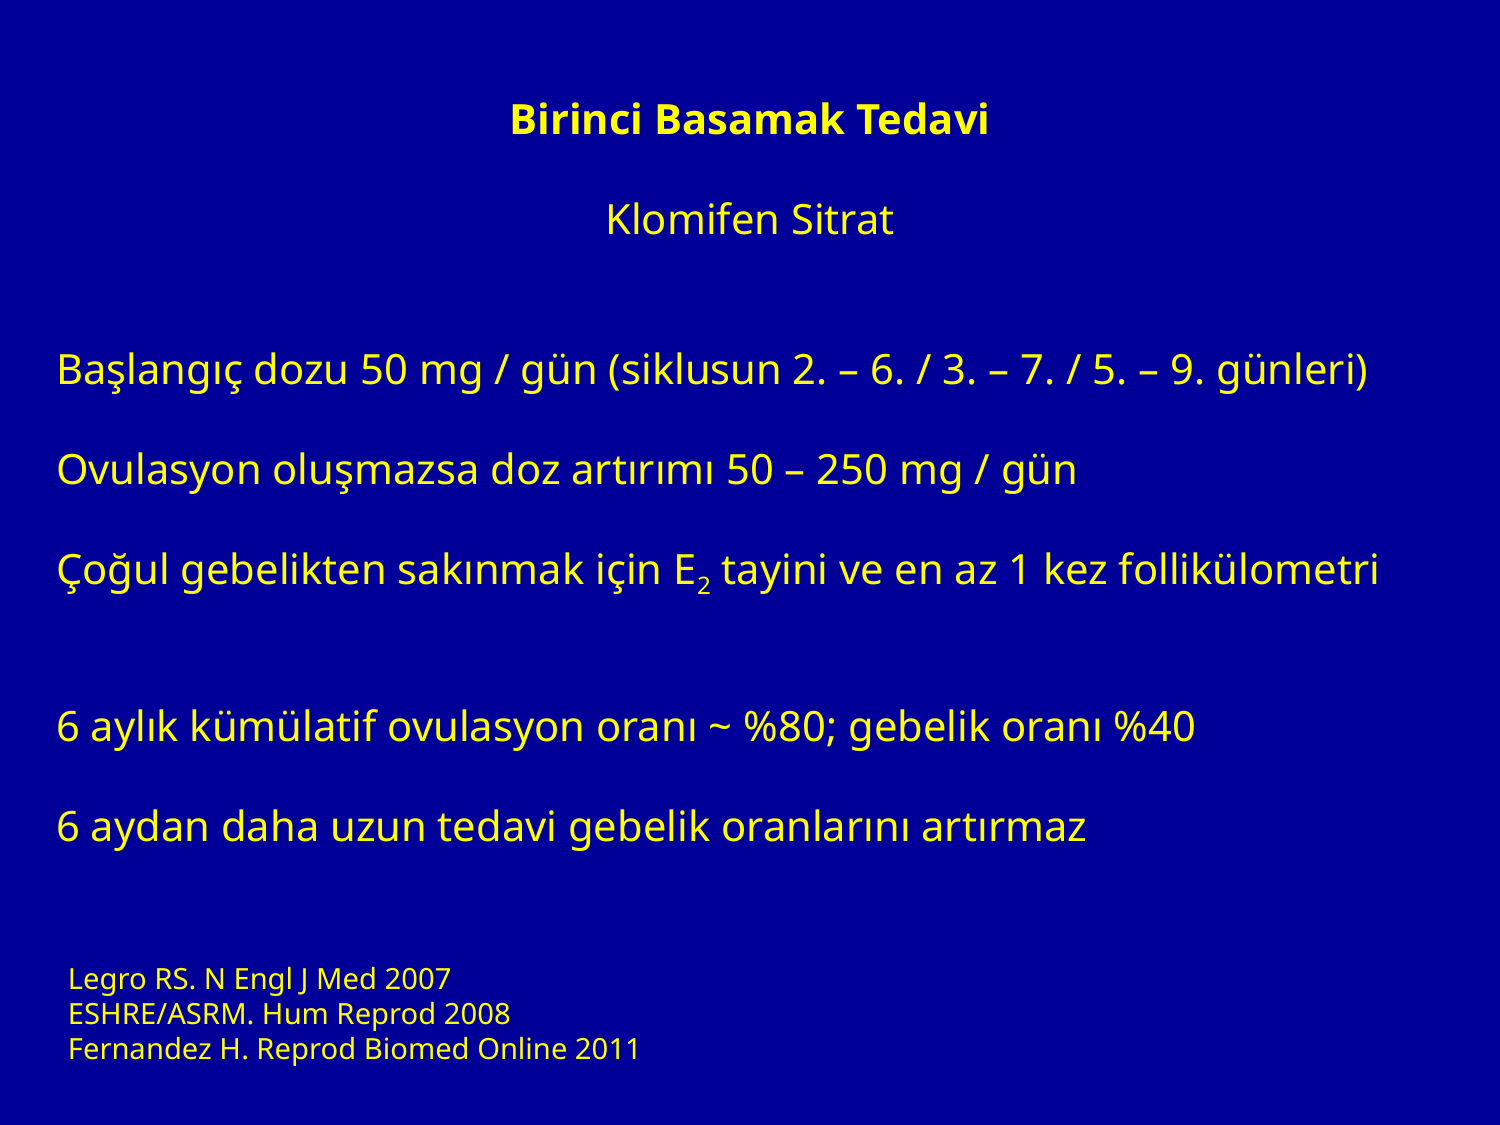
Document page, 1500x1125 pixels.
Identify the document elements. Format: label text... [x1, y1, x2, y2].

text_box Birinci Basamak Tedavi Klomifen Sitrat Başlangıç dozu 50 mg / gün (siklusun 2. – 6. / 3. – 7. / 5. – 9. günleri) Ovulasyon oluşmazsa doz artırımı 50 – 250 mg / gün Çoğul gebelikten sakınmak için E2 tayini ve en az 1 kez follikülometri 6 aylık kümülatif ovulasyon oranı ~ %80; gebelik oranı %40 6 aydan daha uzun tedavi gebelik oranlarını artırmaz [41, 85, 1459, 858]
text_box Legro RS. N Engl J Med 2007 ESHRE/ASRM. Hum Reprod 2008 Fernandez H. Reprod Biomed Online 2011 [53, 953, 1459, 1073]
